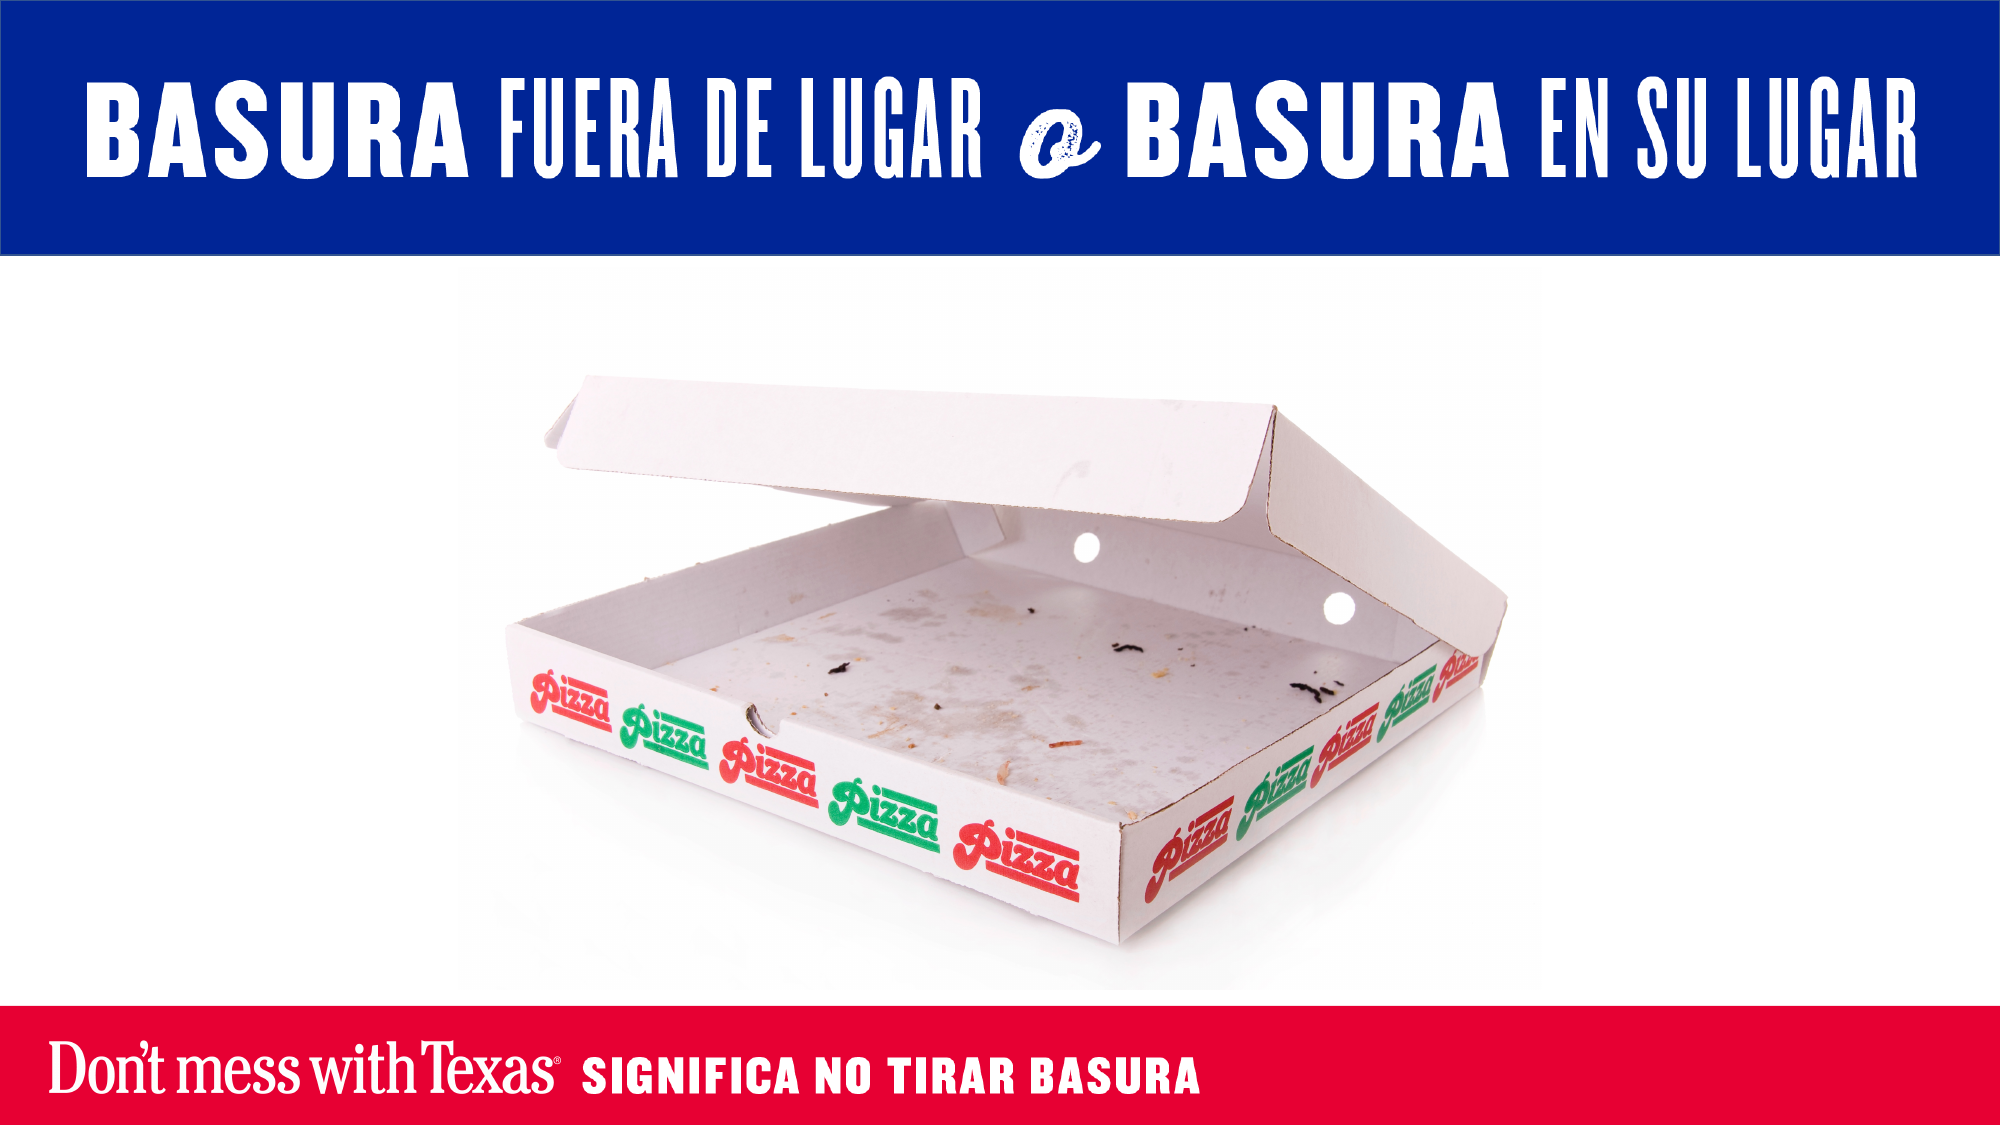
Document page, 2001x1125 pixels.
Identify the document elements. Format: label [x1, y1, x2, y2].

picture [0, 4, 2000, 1125]
text_box [0, 0, 2000, 4]
